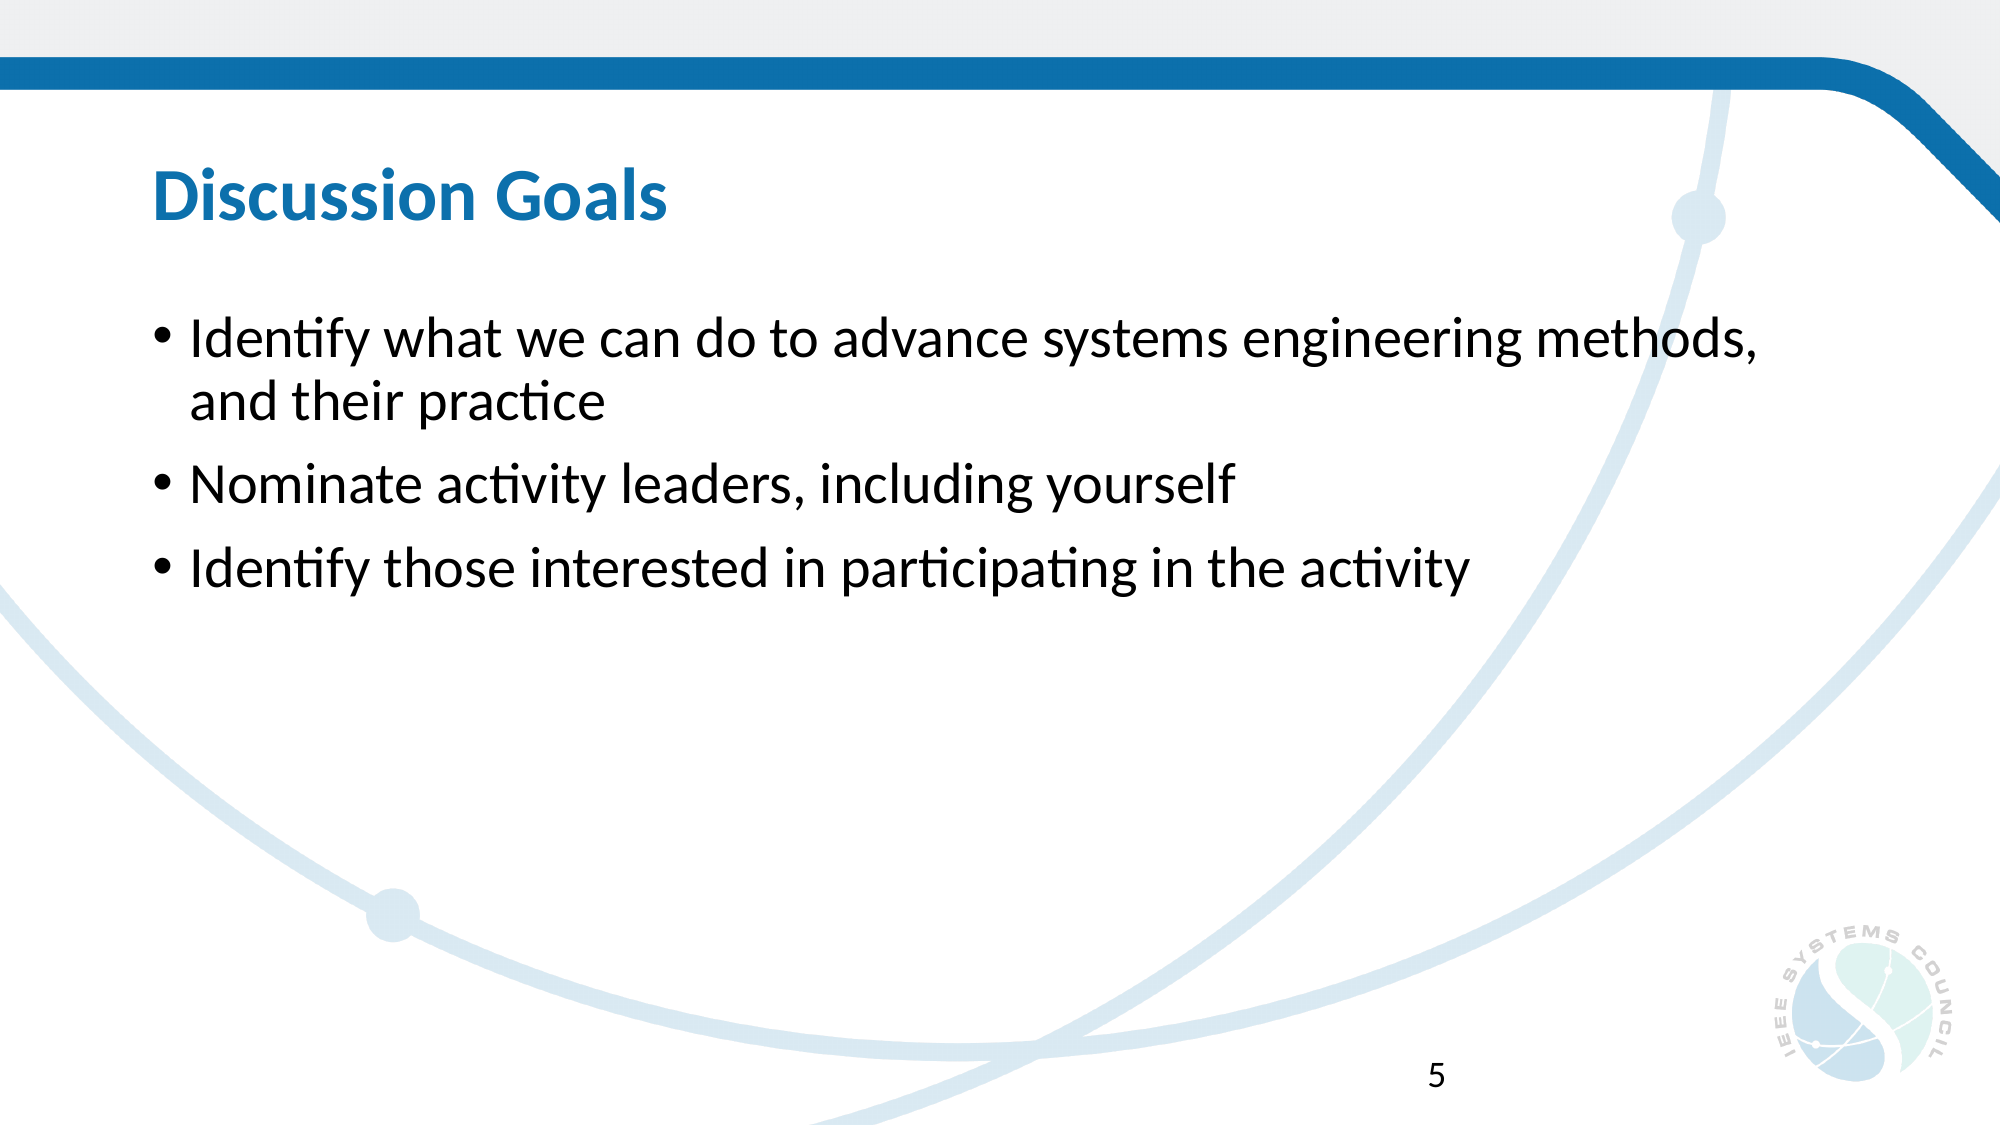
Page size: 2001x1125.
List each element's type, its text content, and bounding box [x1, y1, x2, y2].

picture [0, 0, 2000, 1125]
title Discussion Goals [137, 148, 1863, 278]
list Identify what we can do to advance systems engineering methods, and their practice Nominate activity leaders, including yourself Identify those interested in participating in the activity [137, 299, 1863, 1014]
slide_number 5 [1412, 1042, 1863, 1103]
